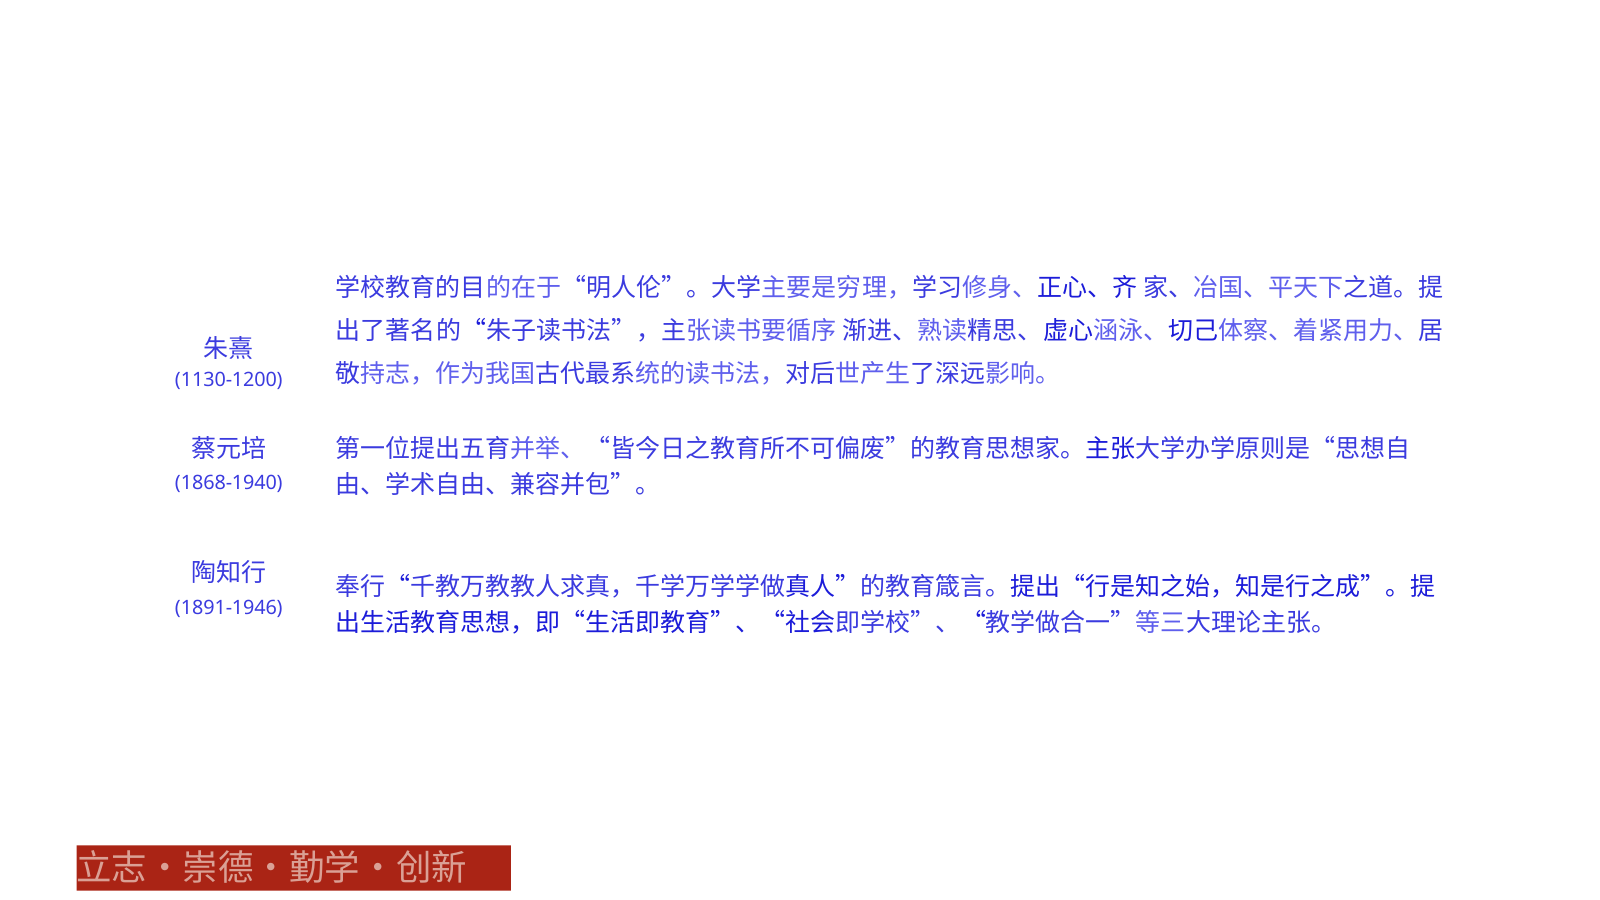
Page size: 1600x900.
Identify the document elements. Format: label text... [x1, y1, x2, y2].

table_cell 第一位提出五育并举、“皆今日之教育所不可偏废”的教育思想家。主张大学办学原则是“思想自由、学术自由、兼容并包”。 [336, 428, 1444, 514]
table_cell 奉行“千教万教教人求真，千学万学学做真人”的教育箴言。提出“行是知之始，知是行之成”。提出生活教育思想，即“生活即教育”、“社会即学校”、“教学做合一”等三大理论主张。 [336, 514, 1444, 639]
table_header 学校教育的目的在于“明人伦”。大学主要是穷理，学习修身、正心、齐 家、冶国、平天下之道。提出了著名的“朱子读书法”，主张读书要循序 渐进、熟读精思、虚心涵泳、切己体察、着紧用力、居敬持志，作为我国古代最系统的读书法，对后世产生了深远影响。 [336, 261, 1444, 428]
table_cell 蔡元培 (1868-1940) [122, 428, 336, 514]
table_header 朱熹 (1130-1200) [122, 261, 336, 428]
table_cell 陶知行 (1891-1946) [122, 514, 336, 639]
text_box 立志•崇德•勤学•创新 [76, 845, 511, 891]
